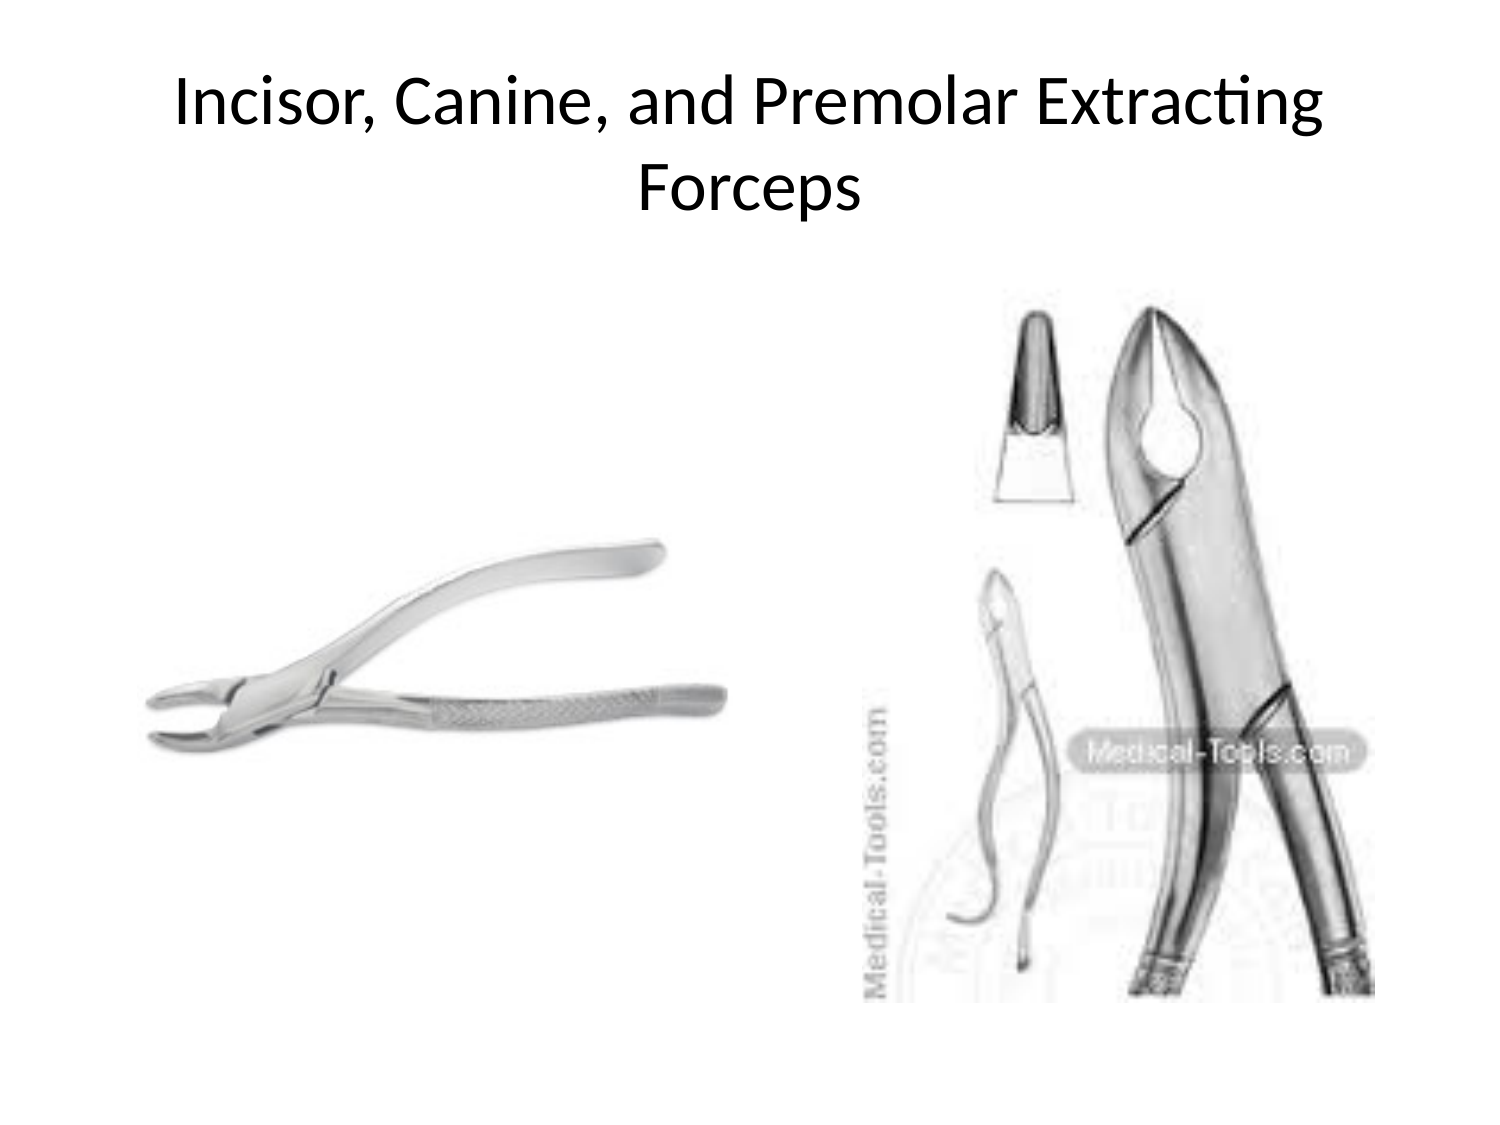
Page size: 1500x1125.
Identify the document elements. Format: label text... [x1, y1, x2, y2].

title Incisor, Canine, and Premolar Extracting Forceps [75, 45, 1425, 233]
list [862, 262, 1376, 1003]
picture [137, 362, 734, 959]
